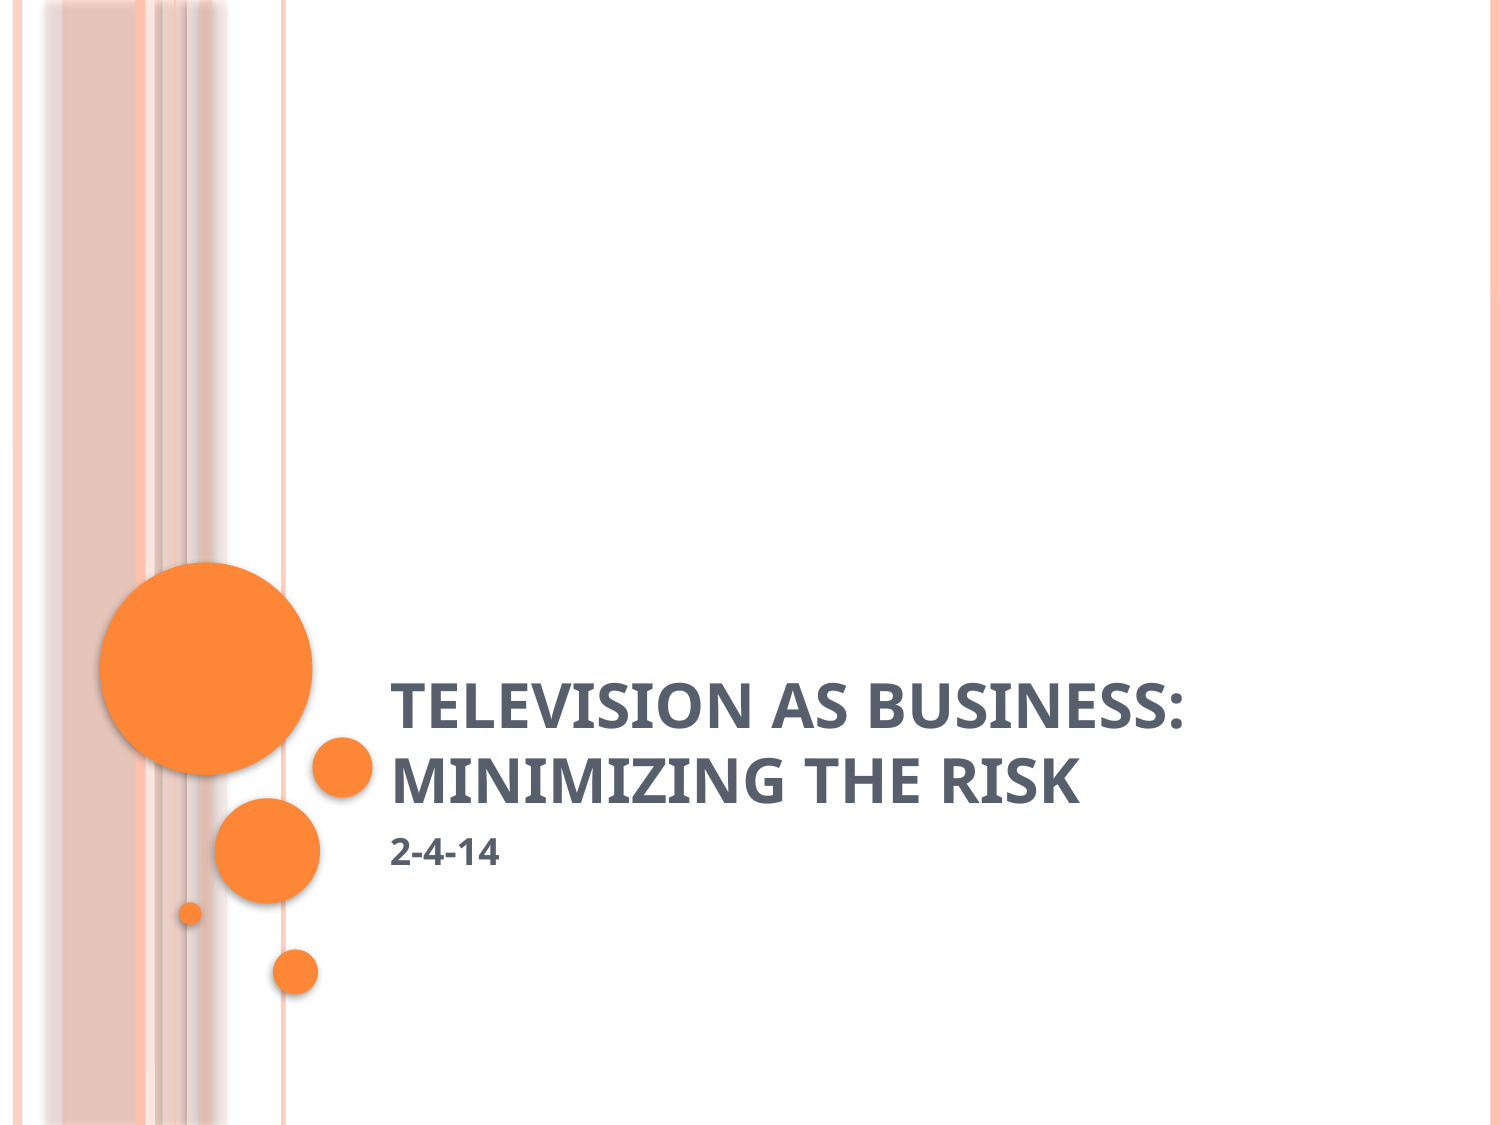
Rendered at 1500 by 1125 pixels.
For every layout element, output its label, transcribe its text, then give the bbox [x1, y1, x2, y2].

title Television as Business: Minimizing the Risk [375, 512, 1388, 820]
subtitle 2-4-14 [375, 820, 1388, 1046]
